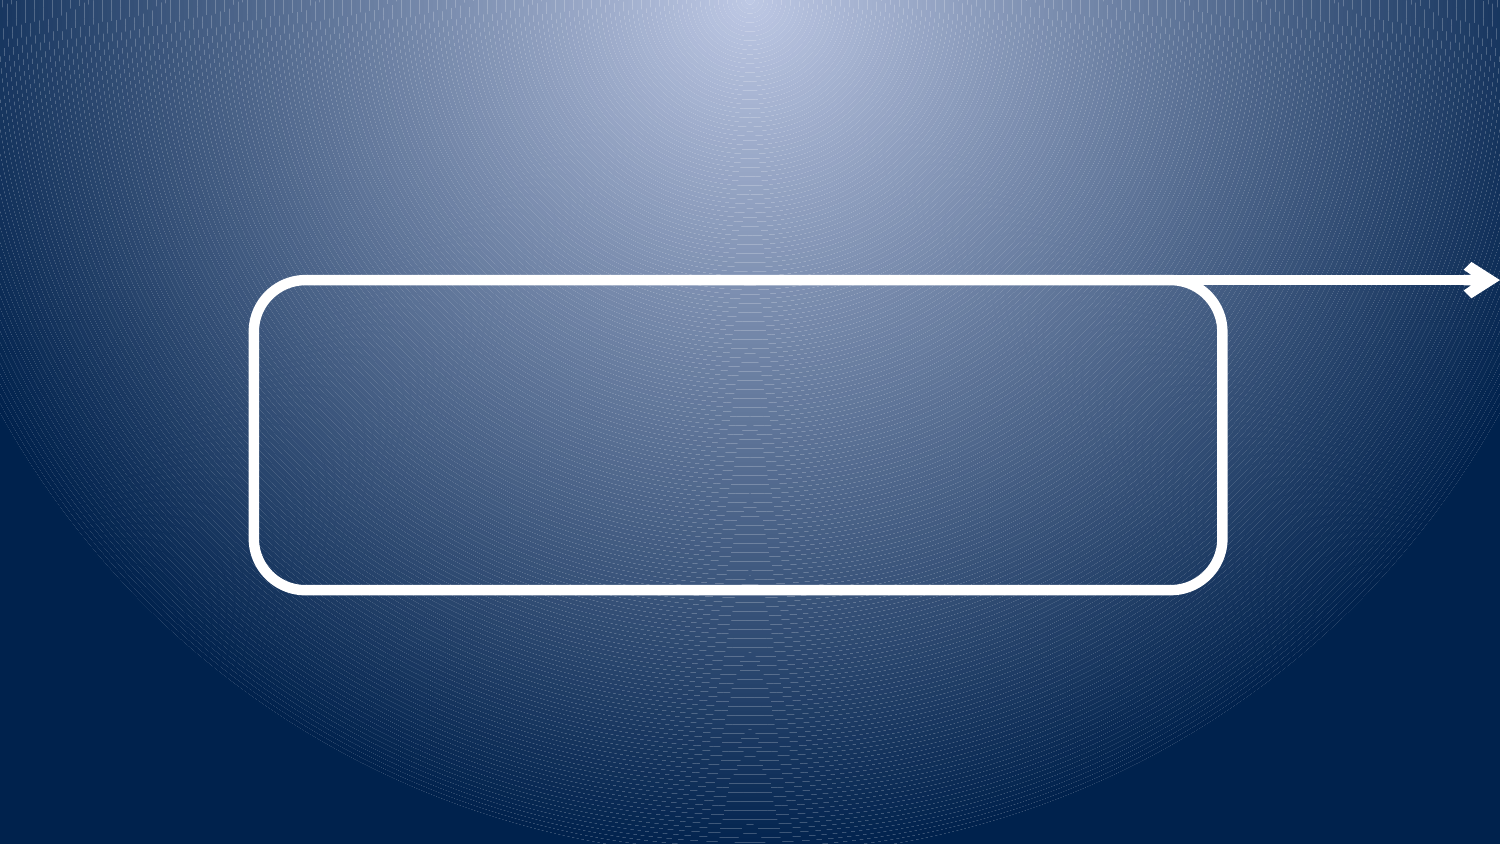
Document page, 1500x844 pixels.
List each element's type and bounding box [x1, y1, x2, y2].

text_box [251, 278, 1225, 593]
